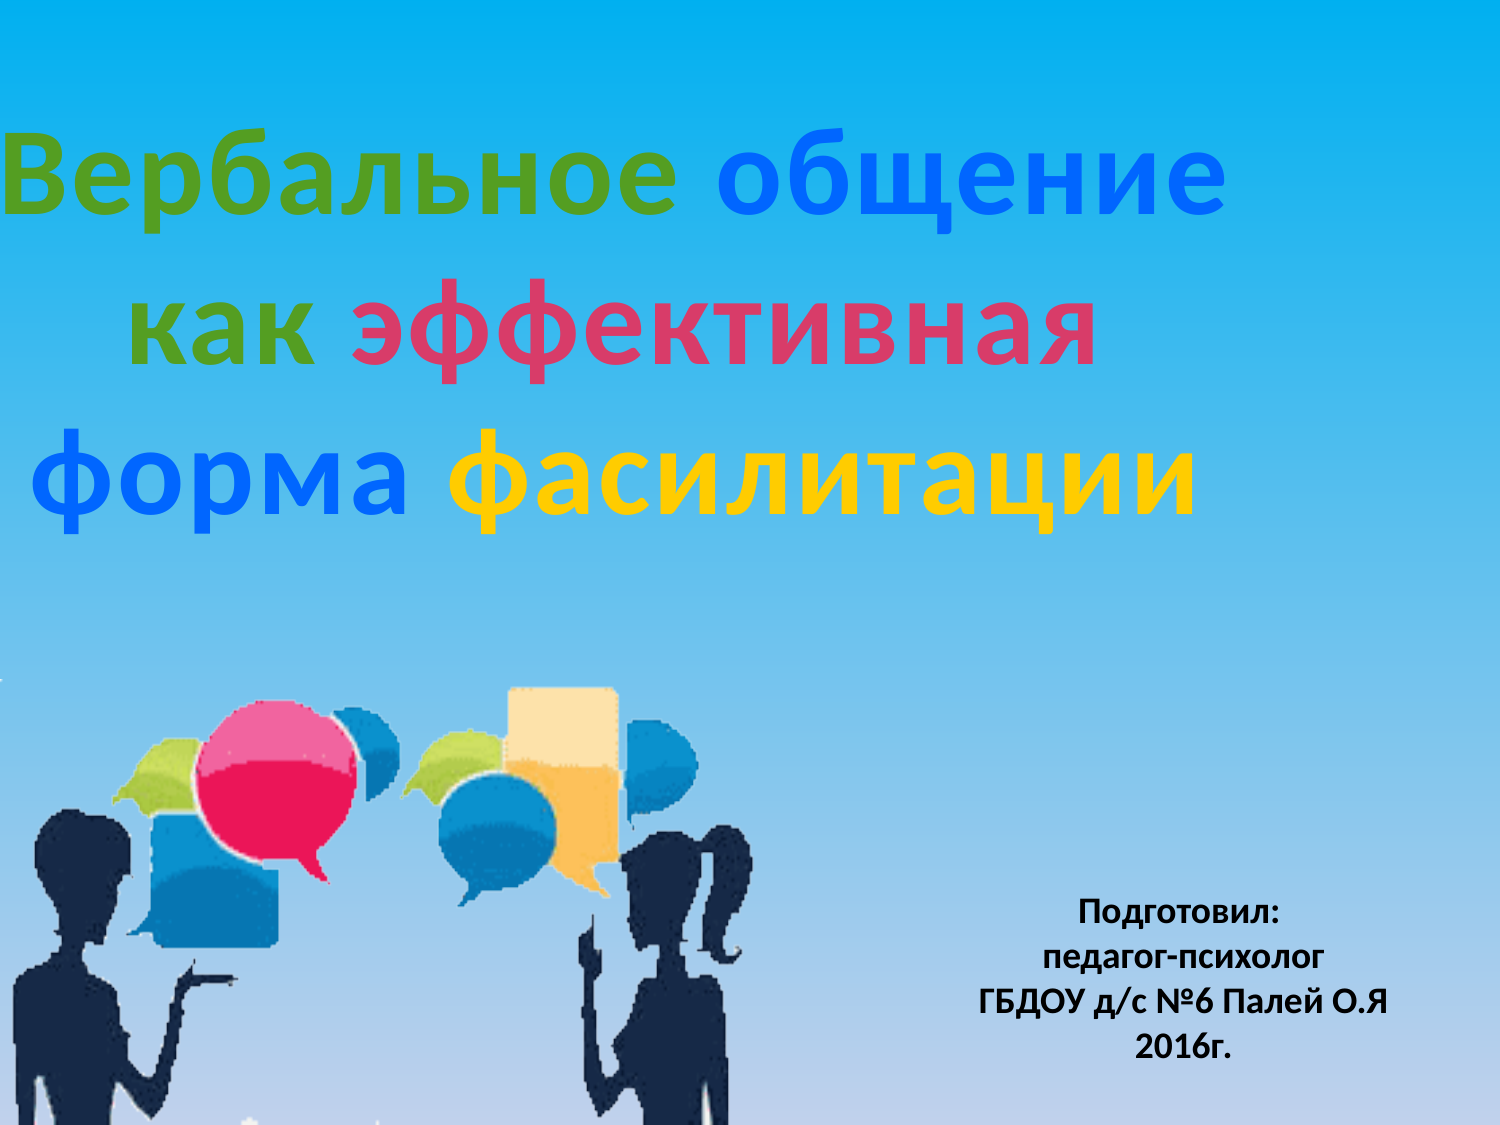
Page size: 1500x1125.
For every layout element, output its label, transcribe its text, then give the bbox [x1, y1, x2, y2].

text_box Подготовил: педагог-психолог ГБДОУ д/с №6 Палей О.Я 2016г. [902, 878, 1465, 1074]
text_box Вербальное общение как эффективная форма фасилитации [0, 81, 1325, 547]
picture [0, 679, 762, 1125]
